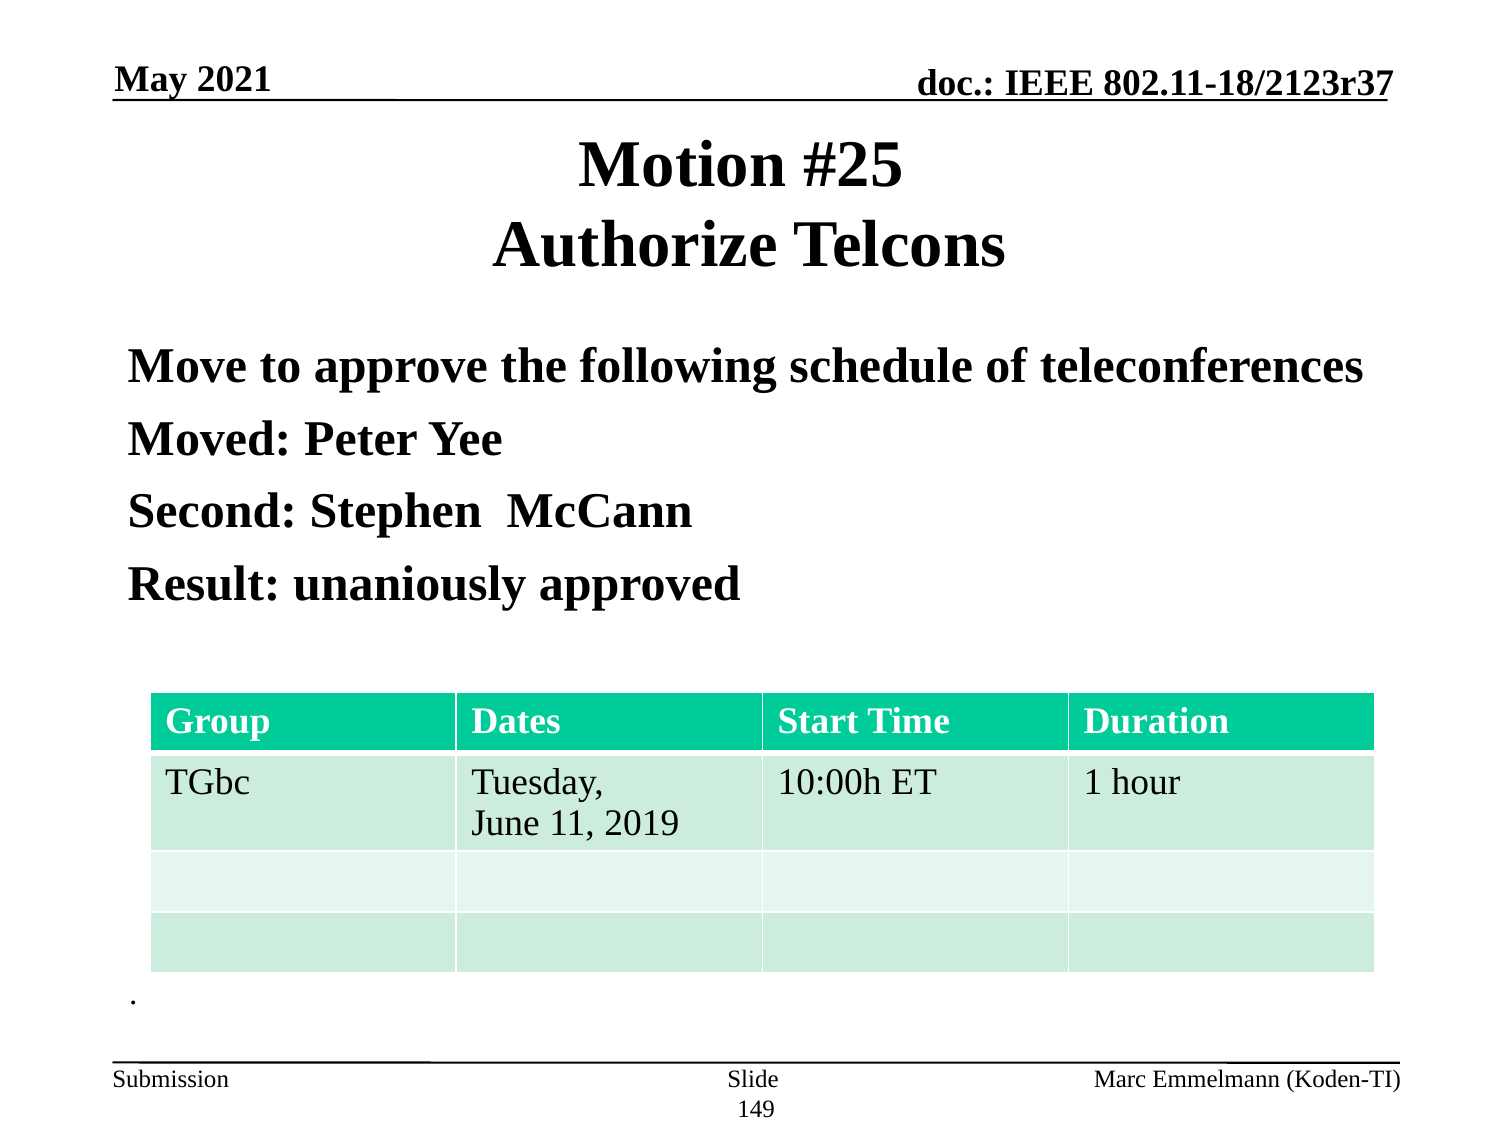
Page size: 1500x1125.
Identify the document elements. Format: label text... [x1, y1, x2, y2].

table_header Dates [457, 693, 762, 750]
table_cell [763, 913, 1068, 964]
table_cell [457, 852, 762, 911]
table_header Start Time [763, 693, 1068, 750]
list Move to approve the following schedule of teleconferences Moved: Peter Yee Second: Stephen McCann Result: unaniously approved [112, 324, 1388, 626]
table_cell [151, 913, 455, 964]
table_cell [151, 852, 455, 911]
slide_number Slide 149 [712, 1061, 800, 1123]
table_cell [763, 852, 1068, 911]
table_cell TGbc [151, 756, 455, 850]
title Motion #25 Authorize Telcons [112, 112, 1388, 288]
text_box . [114, 964, 1375, 1019]
table_cell 10:00h ET [763, 756, 1068, 850]
table_cell Tuesday, June 11, 2019 [457, 756, 762, 850]
table_header Duration [1069, 693, 1374, 750]
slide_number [114, 54, 423, 100]
table_cell [457, 913, 762, 964]
footer Marc Emmelmann (Koden-TI) [878, 1061, 1402, 1093]
table_cell [1069, 913, 1374, 964]
table_header Group [151, 693, 455, 750]
table_cell [1069, 852, 1374, 911]
table_cell 1 hour [1069, 756, 1374, 850]
